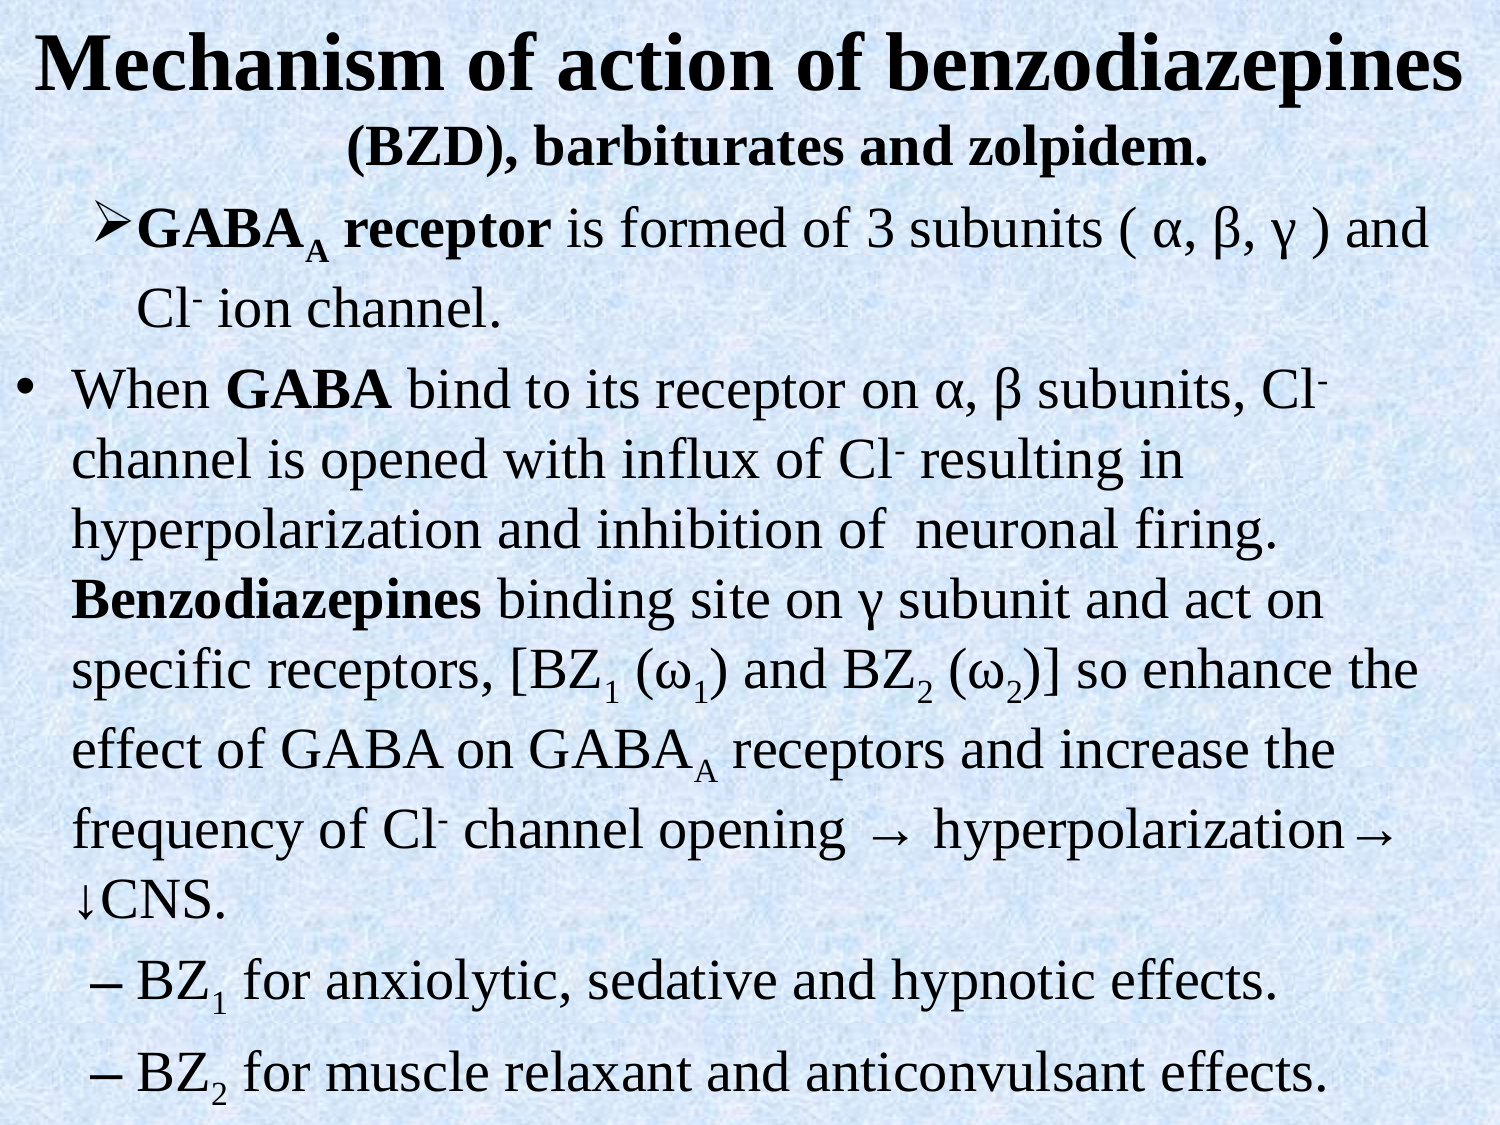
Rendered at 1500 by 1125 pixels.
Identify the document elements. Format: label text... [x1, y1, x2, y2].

list Mechanism of action of benzodiazepines (BZD), barbiturates and zolpidem. GABAA receptor is formed of 3 subunits ( α, β, γ ) and Cl- ion channel. When GABA bind to its receptor on α, β subunits, Cl- channel is opened with influx of Cl- resulting in hyperpolarization and inhibition of neuronal firing. Benzodiazepines binding site on γ subunit and act on specific receptors, [BZ1 (ω1) and BZ2 (ω2)] so enhance the effect of GABA on GABAA receptors and increase the frequency of Cl- channel opening → hyperpolarization→ ↓CNS. BZ1 for anxiolytic, sedative and hypnotic effects. BZ2 for muscle relaxant and anticonvulsant effects. [0, 0, 1500, 1125]
